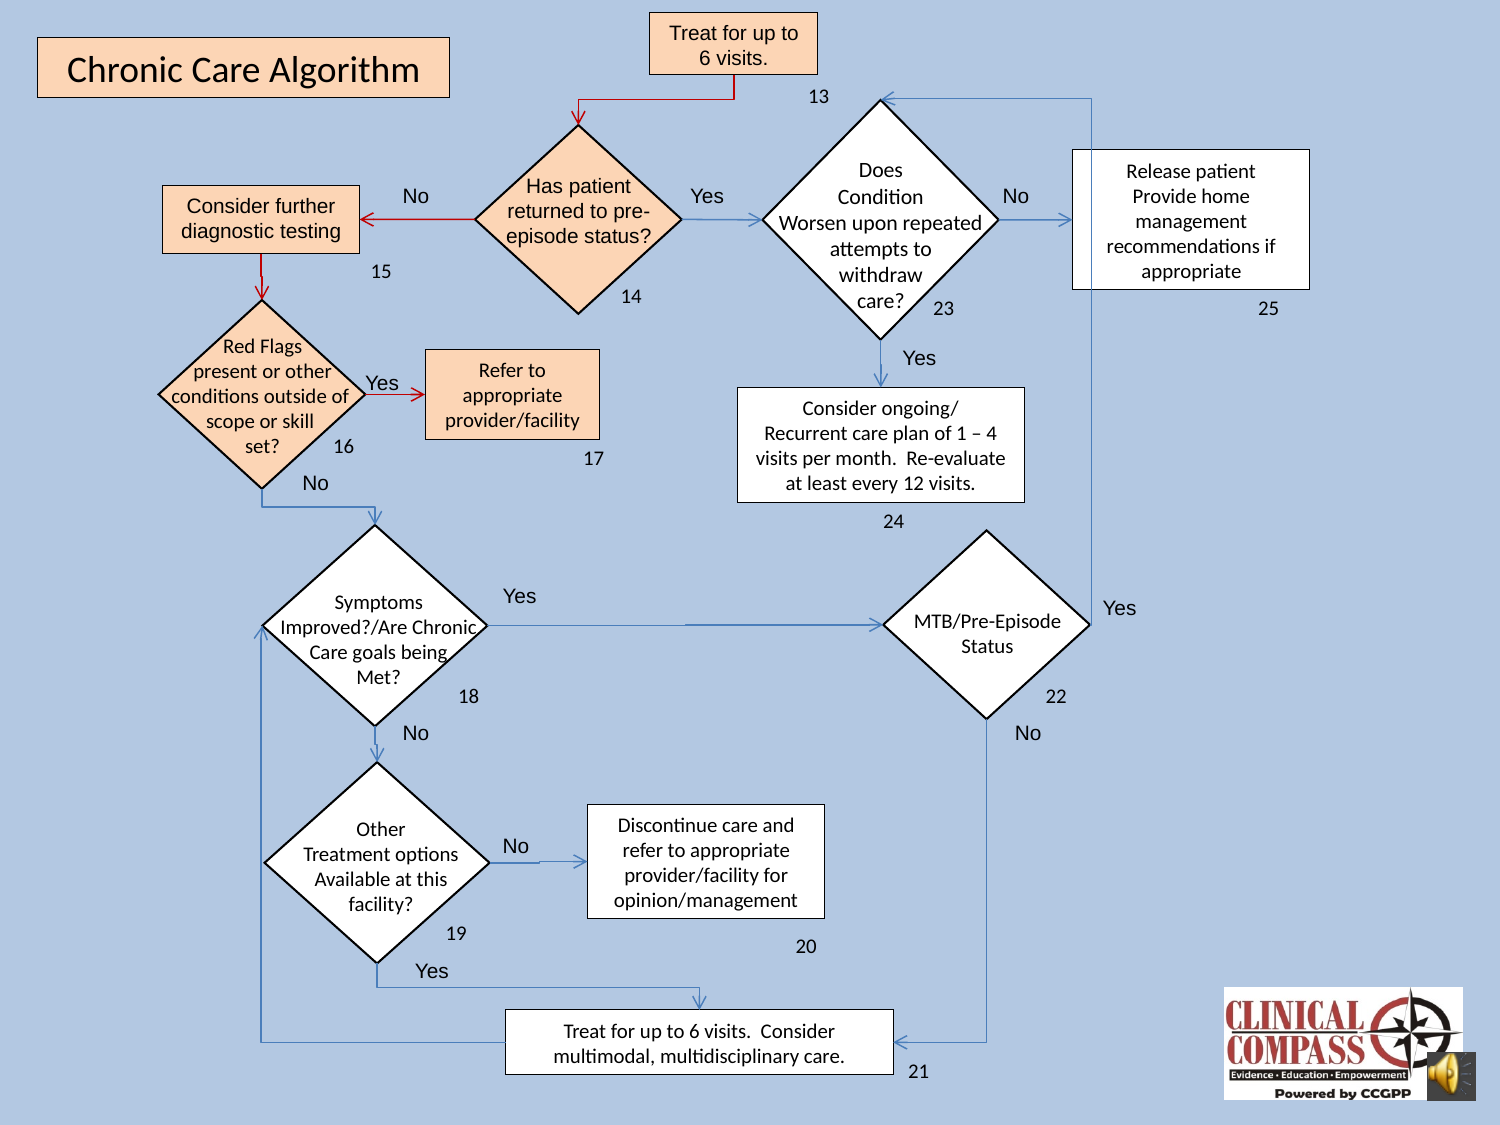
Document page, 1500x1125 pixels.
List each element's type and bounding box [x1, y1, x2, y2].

text_box [37, 37, 450, 98]
text_box [125, 12, 1310, 1125]
list [1224, 987, 1463, 1101]
picture [1426, 1051, 1477, 1102]
text_box [387, 174, 454, 213]
